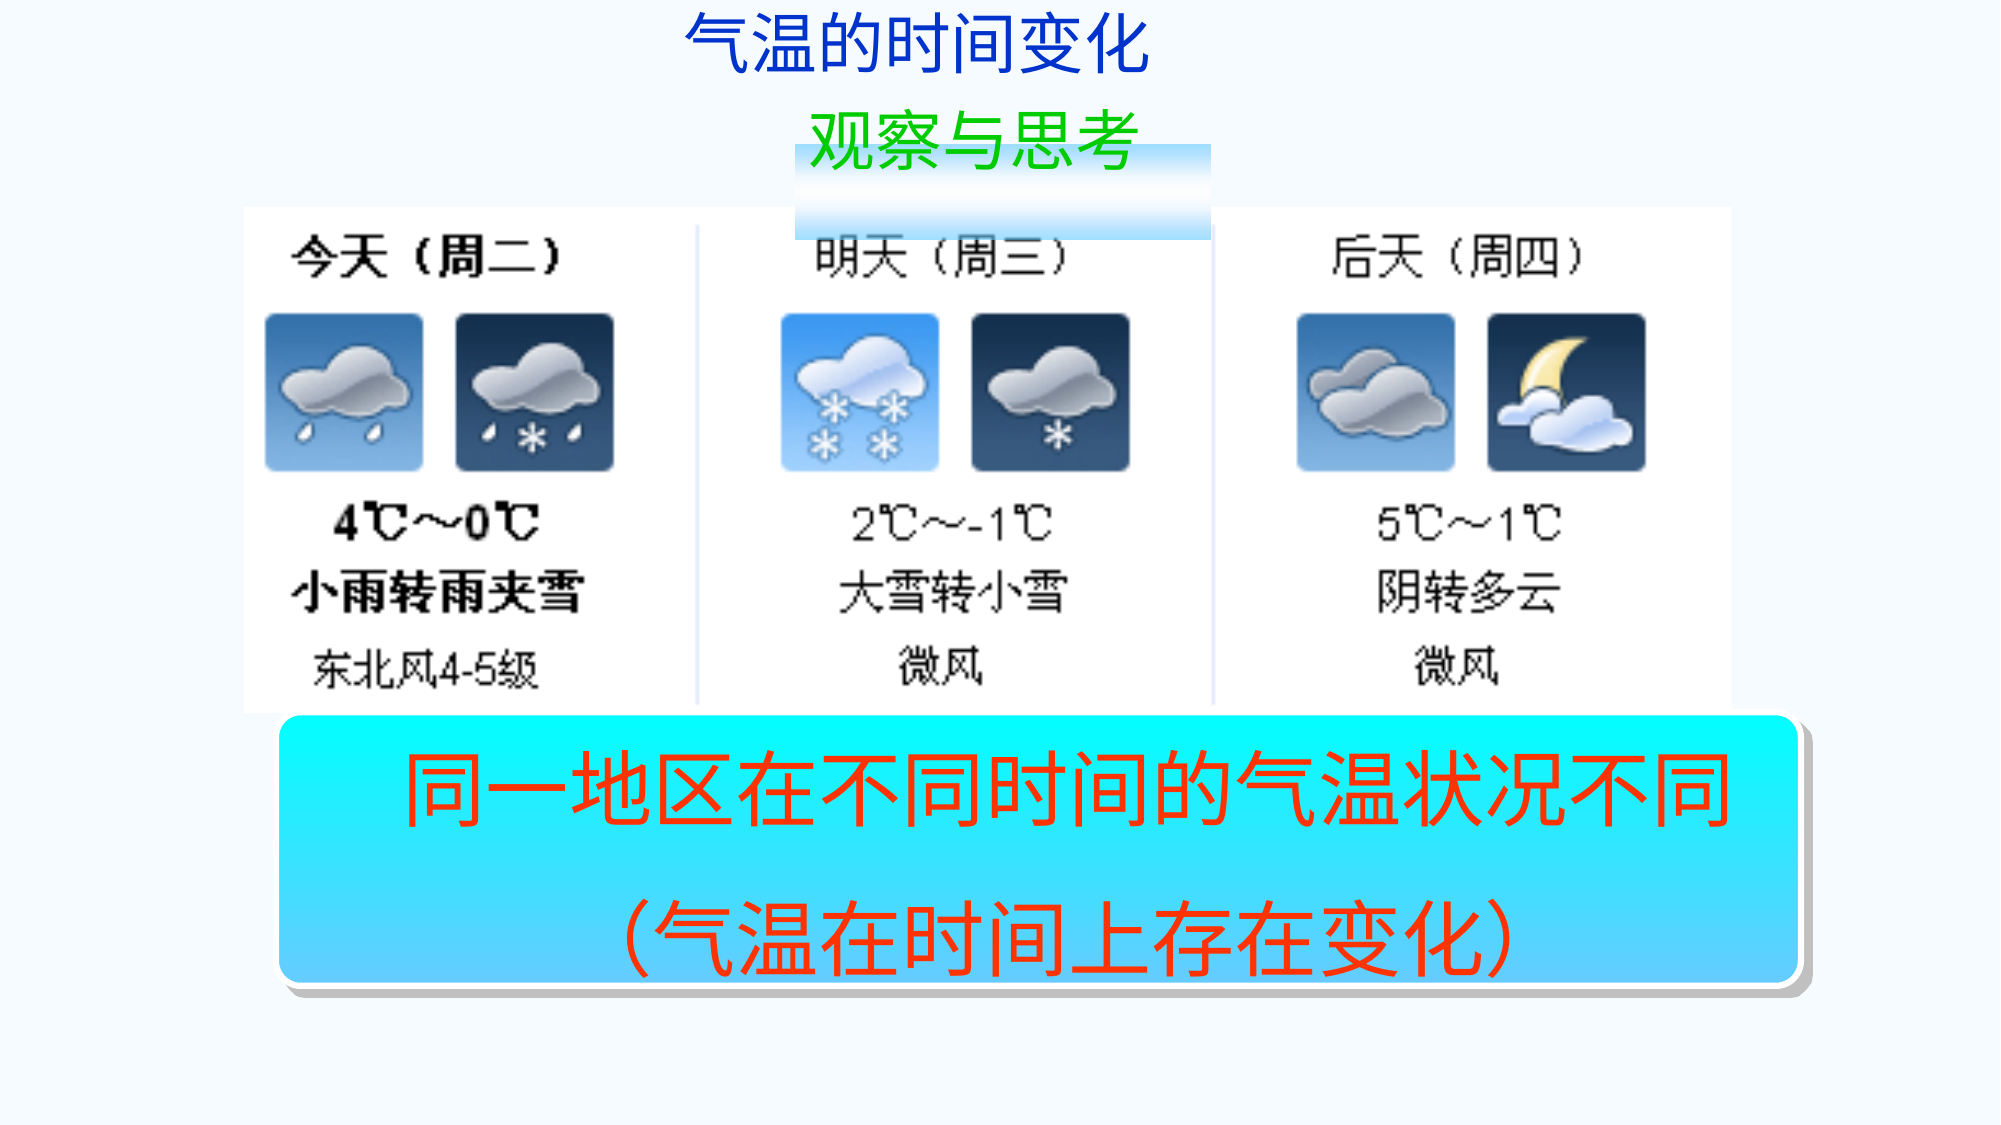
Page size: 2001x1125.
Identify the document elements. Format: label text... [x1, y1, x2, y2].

text_box 同一地区在不同时间的气温状况不同（气温在时间上存在变化） [358, 680, 1780, 995]
text_box [1780, 712, 1801, 986]
picture [243, 207, 1732, 713]
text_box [794, 90, 1211, 241]
text_box 气温的时间变化 [669, 0, 1380, 90]
text_box [275, 713, 358, 986]
